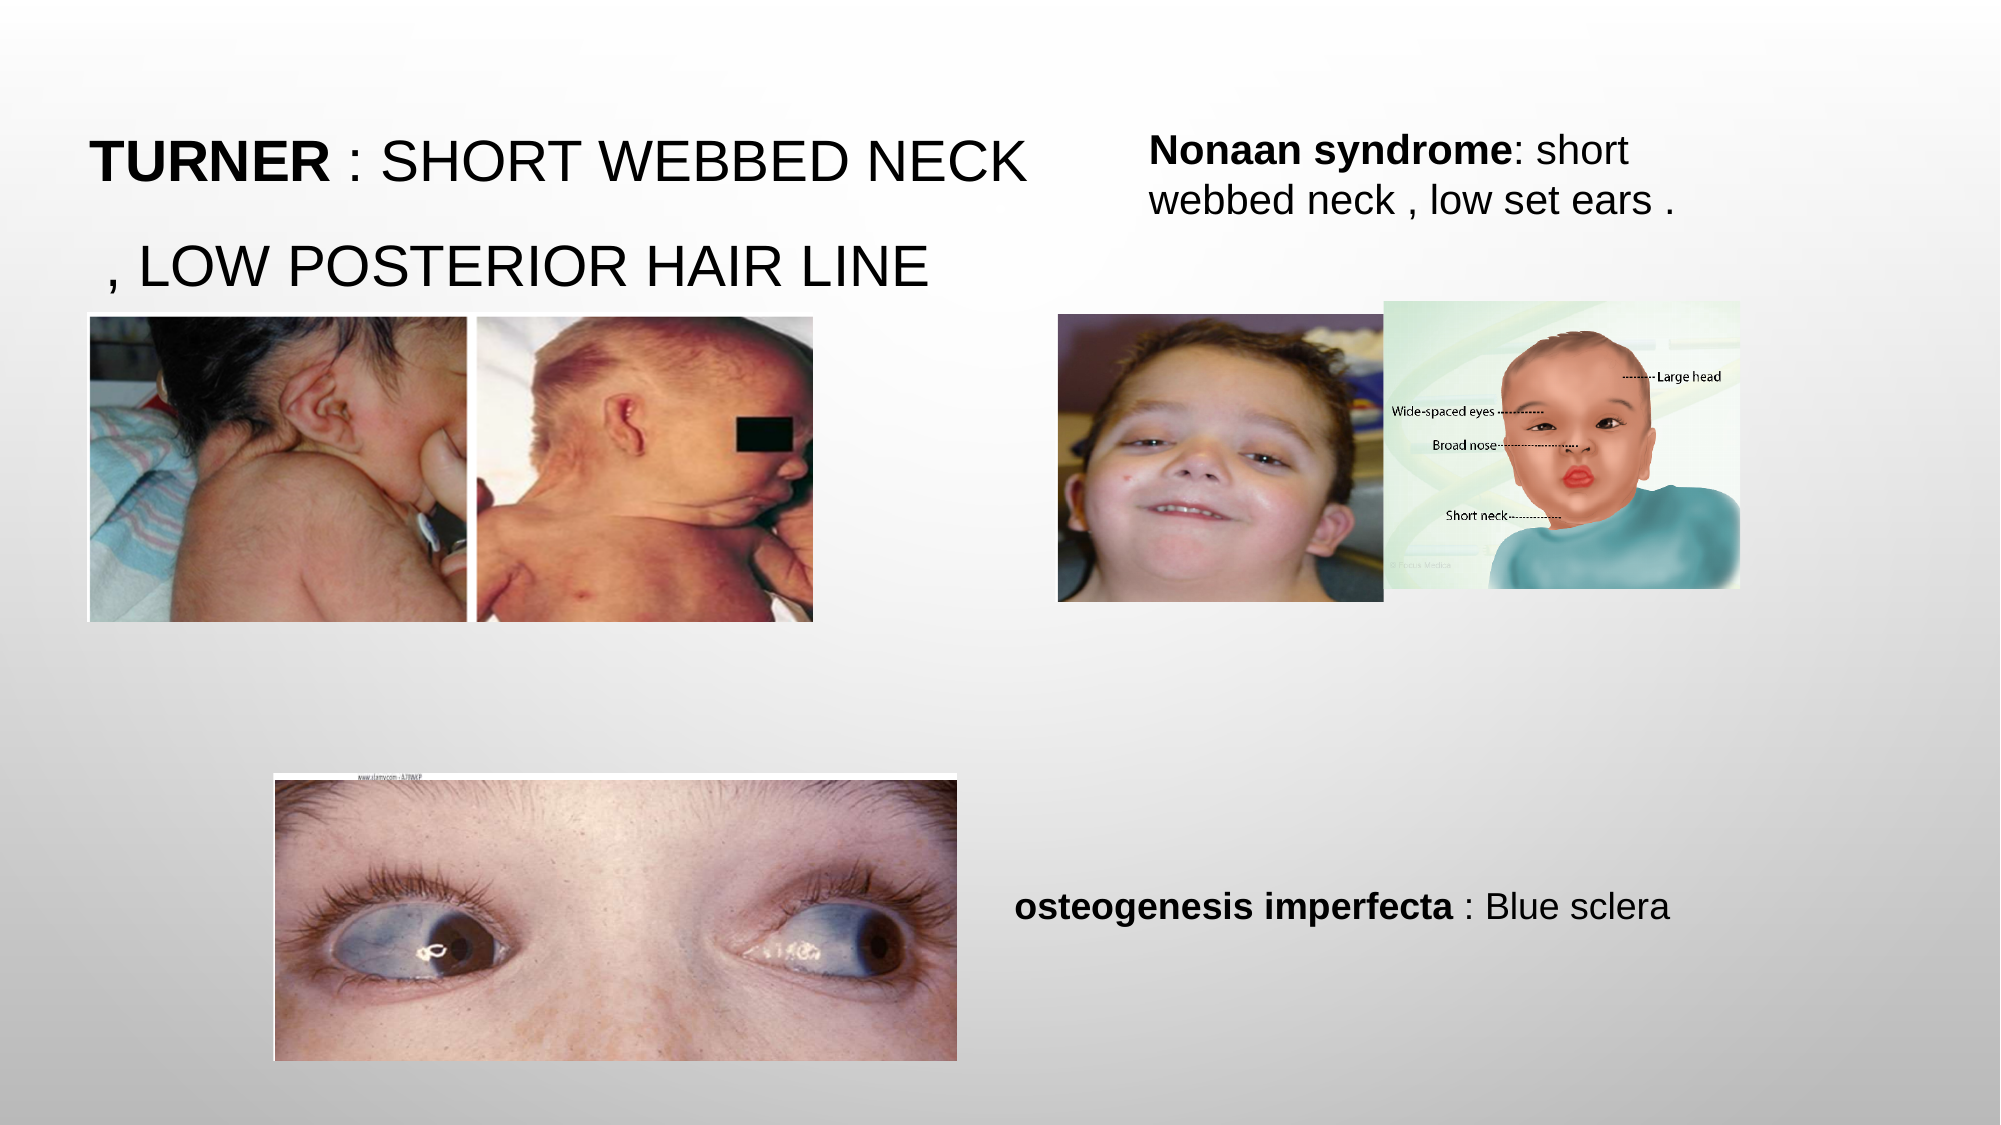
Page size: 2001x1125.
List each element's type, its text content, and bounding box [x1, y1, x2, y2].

text_box Nonaan syndrome: short webbed neck , low set ears . [1134, 115, 1749, 231]
list Turner : short webbed neck , Low posterior hair line [74, 101, 1800, 816]
picture [0, 0, 2000, 1125]
text_box osteogenesis imperfecta : Blue sclera [999, 874, 2000, 935]
